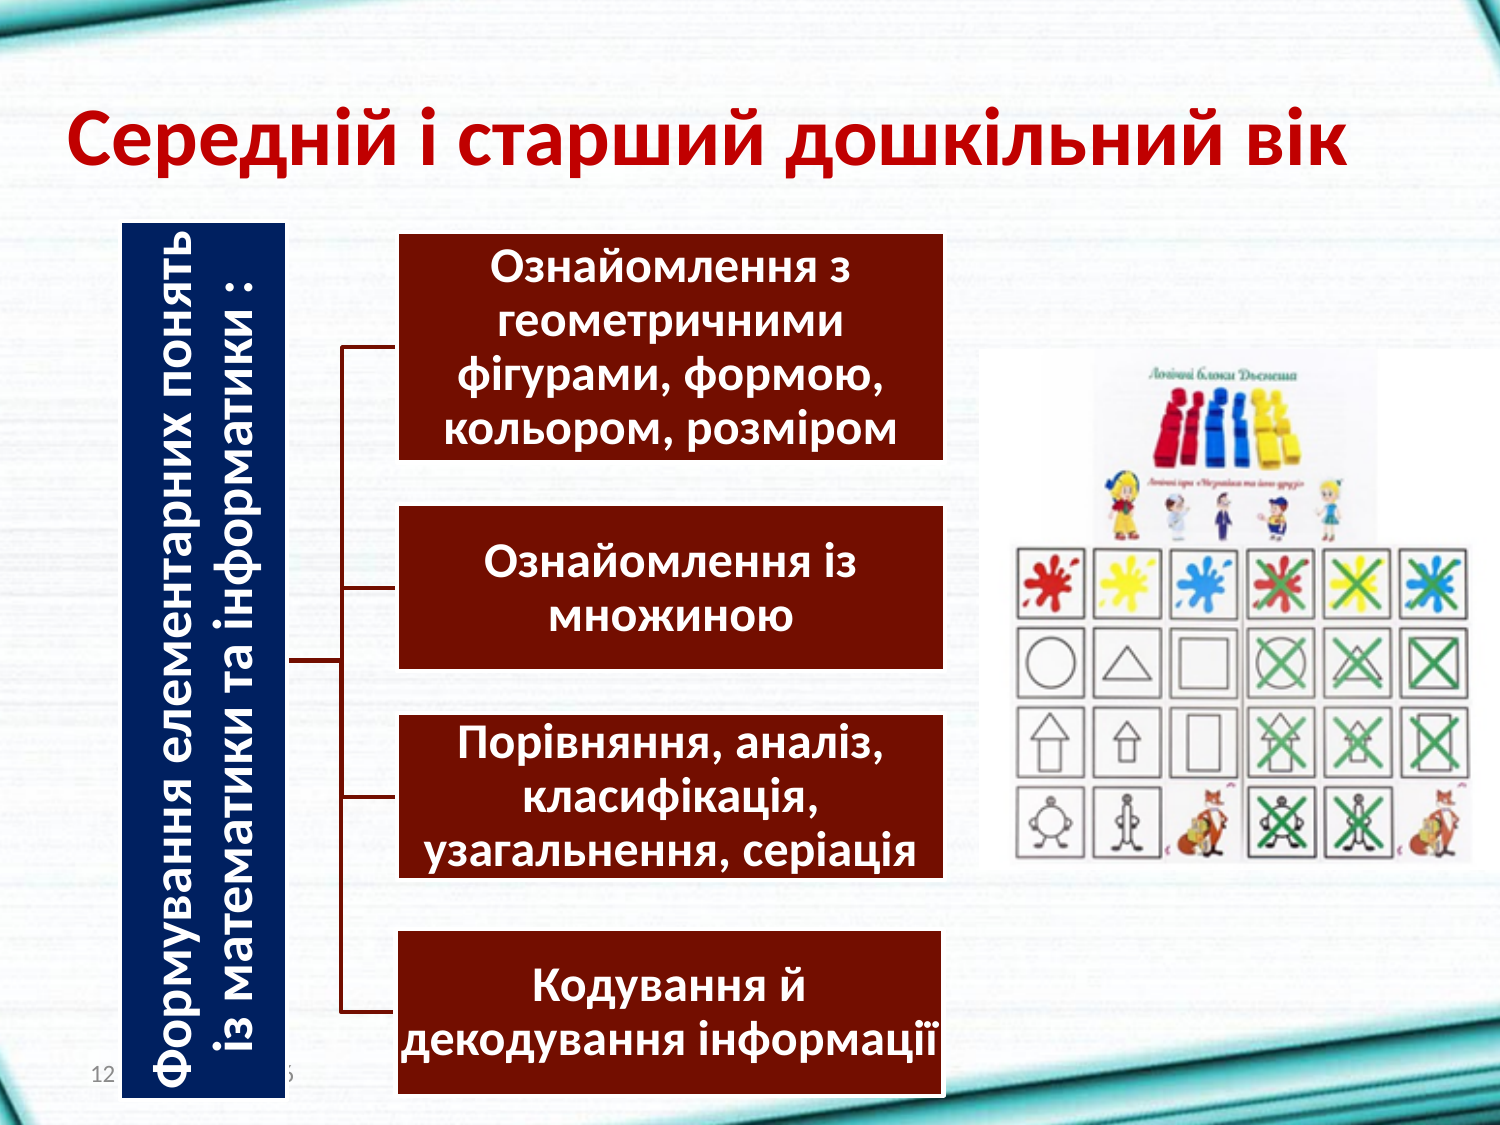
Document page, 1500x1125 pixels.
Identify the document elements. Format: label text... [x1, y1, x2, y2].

text_box Середній і старший дошкільний вік [53, 74, 1388, 190]
picture [0, 0, 1500, 1125]
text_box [0, 219, 1143, 1102]
